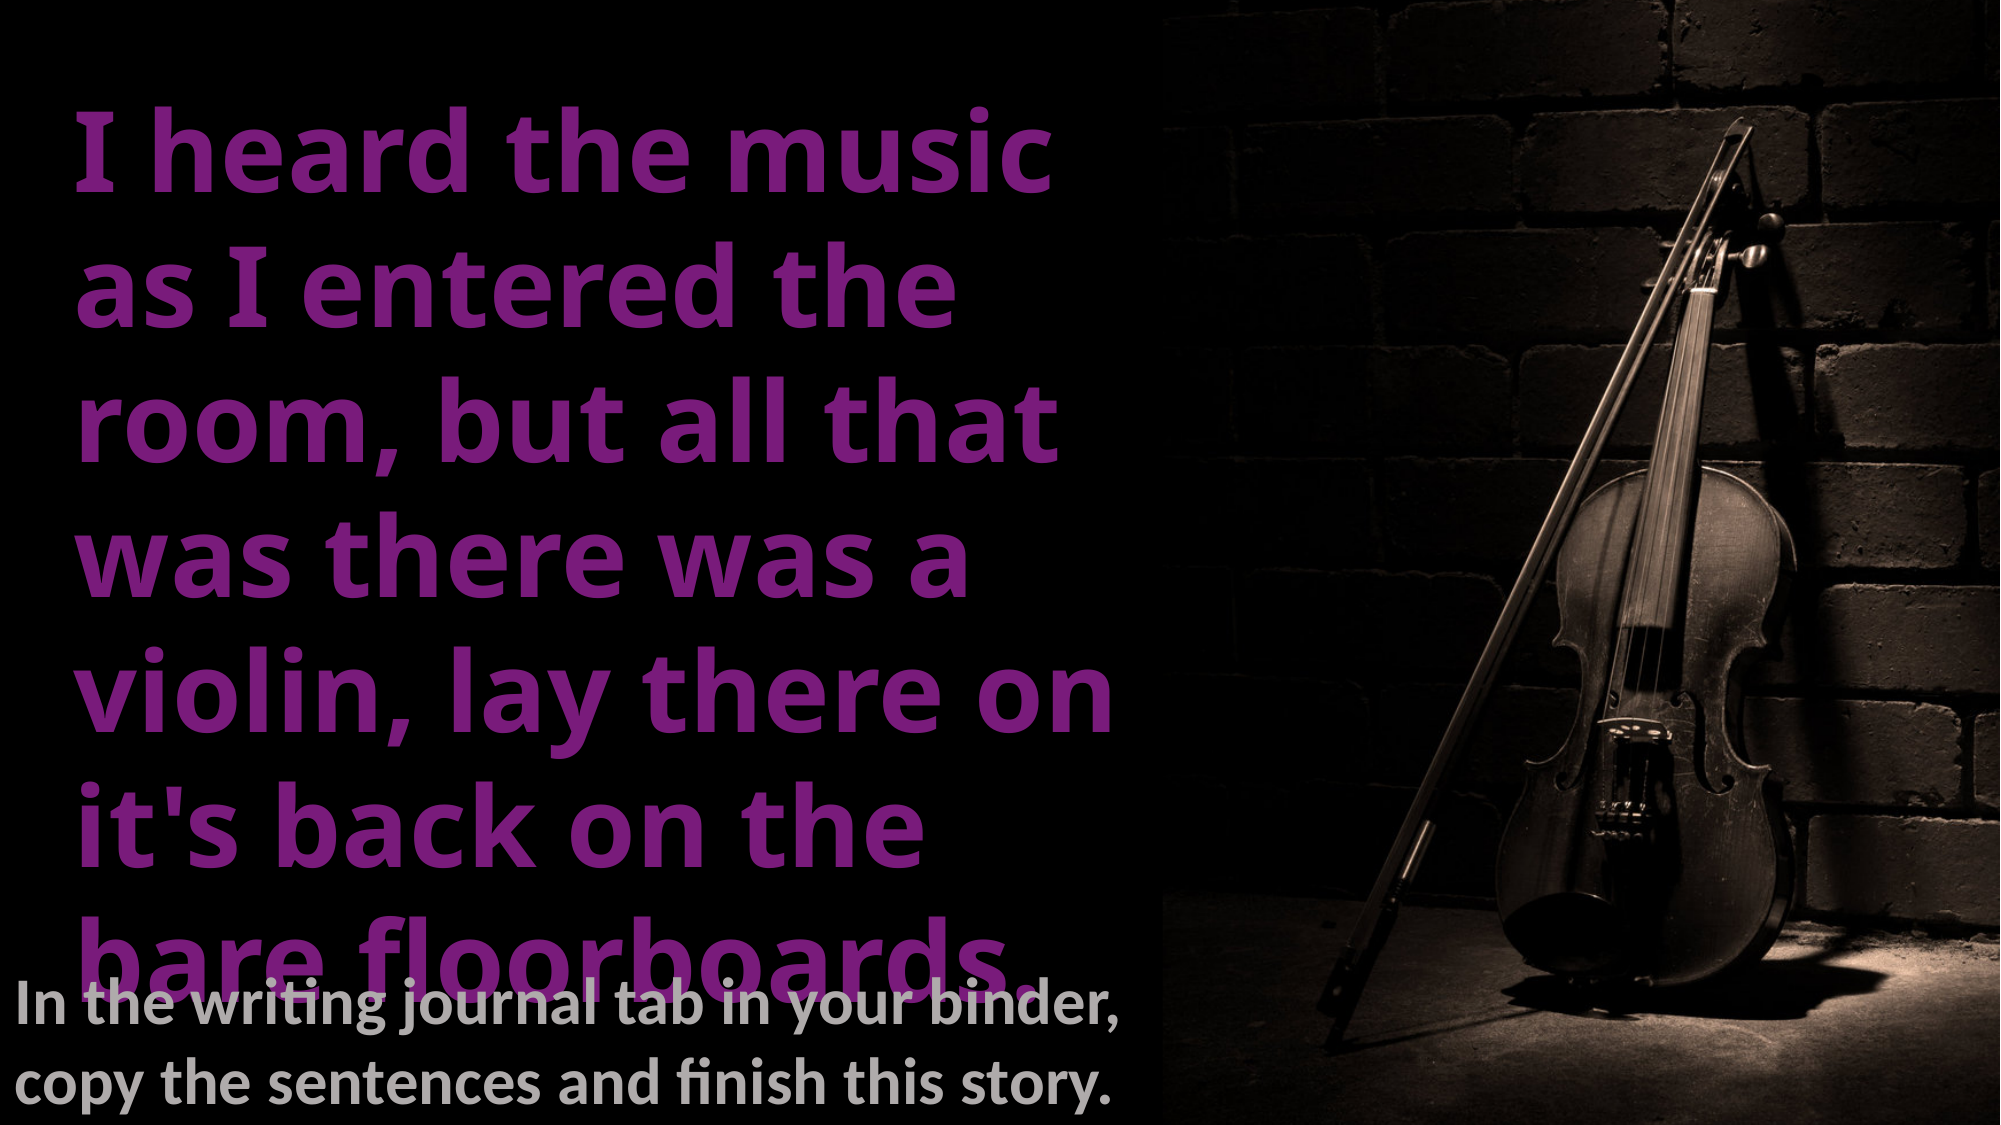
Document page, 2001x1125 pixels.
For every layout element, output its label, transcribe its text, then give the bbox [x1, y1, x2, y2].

text_box I heard the music as I entered the room, but all that was there was a violin, lay there on it's back on the bare floorboards. [59, 72, 1162, 950]
text_box In the writing journal tab in your binder, copy the sentences and finish this story. [0, 950, 1162, 1125]
picture [1162, 0, 2000, 1125]
